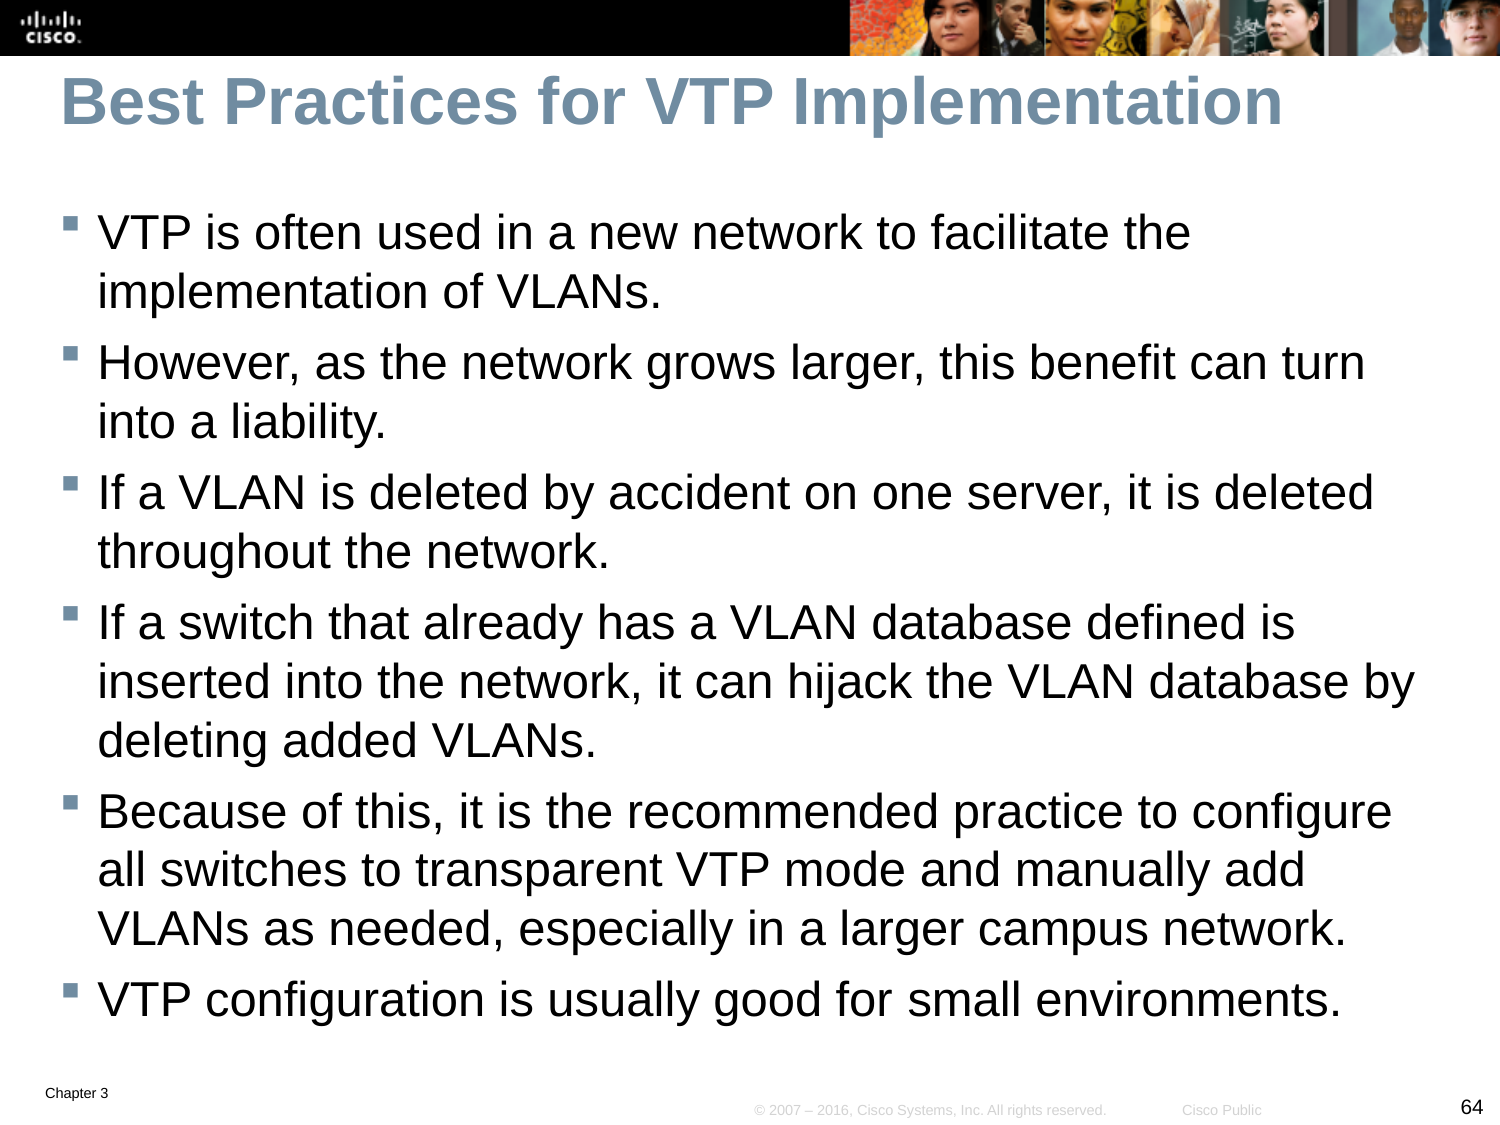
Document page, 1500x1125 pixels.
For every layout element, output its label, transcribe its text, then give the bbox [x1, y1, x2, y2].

list VTP is often used in a new network to facilitate the implementation of VLANs. However, as the network grows larger, this benefit can turn into a liability. If a VLAN is deleted by accident on one server, it is deleted throughout the network. If a switch that already has a VLAN database defined is inserted into the network, it can hijack the VLAN database by deleting added VLANs. Because of this, it is the recommended practice to configure all switches to transparent VTP mode and manually add VLANs as needed, especially in a larger campus network. VTP configuration is usually good for small environments. [45, 193, 1444, 1037]
picture [0, 0, 1500, 56]
title Best Practices for VTP Implementation [45, 59, 1444, 182]
